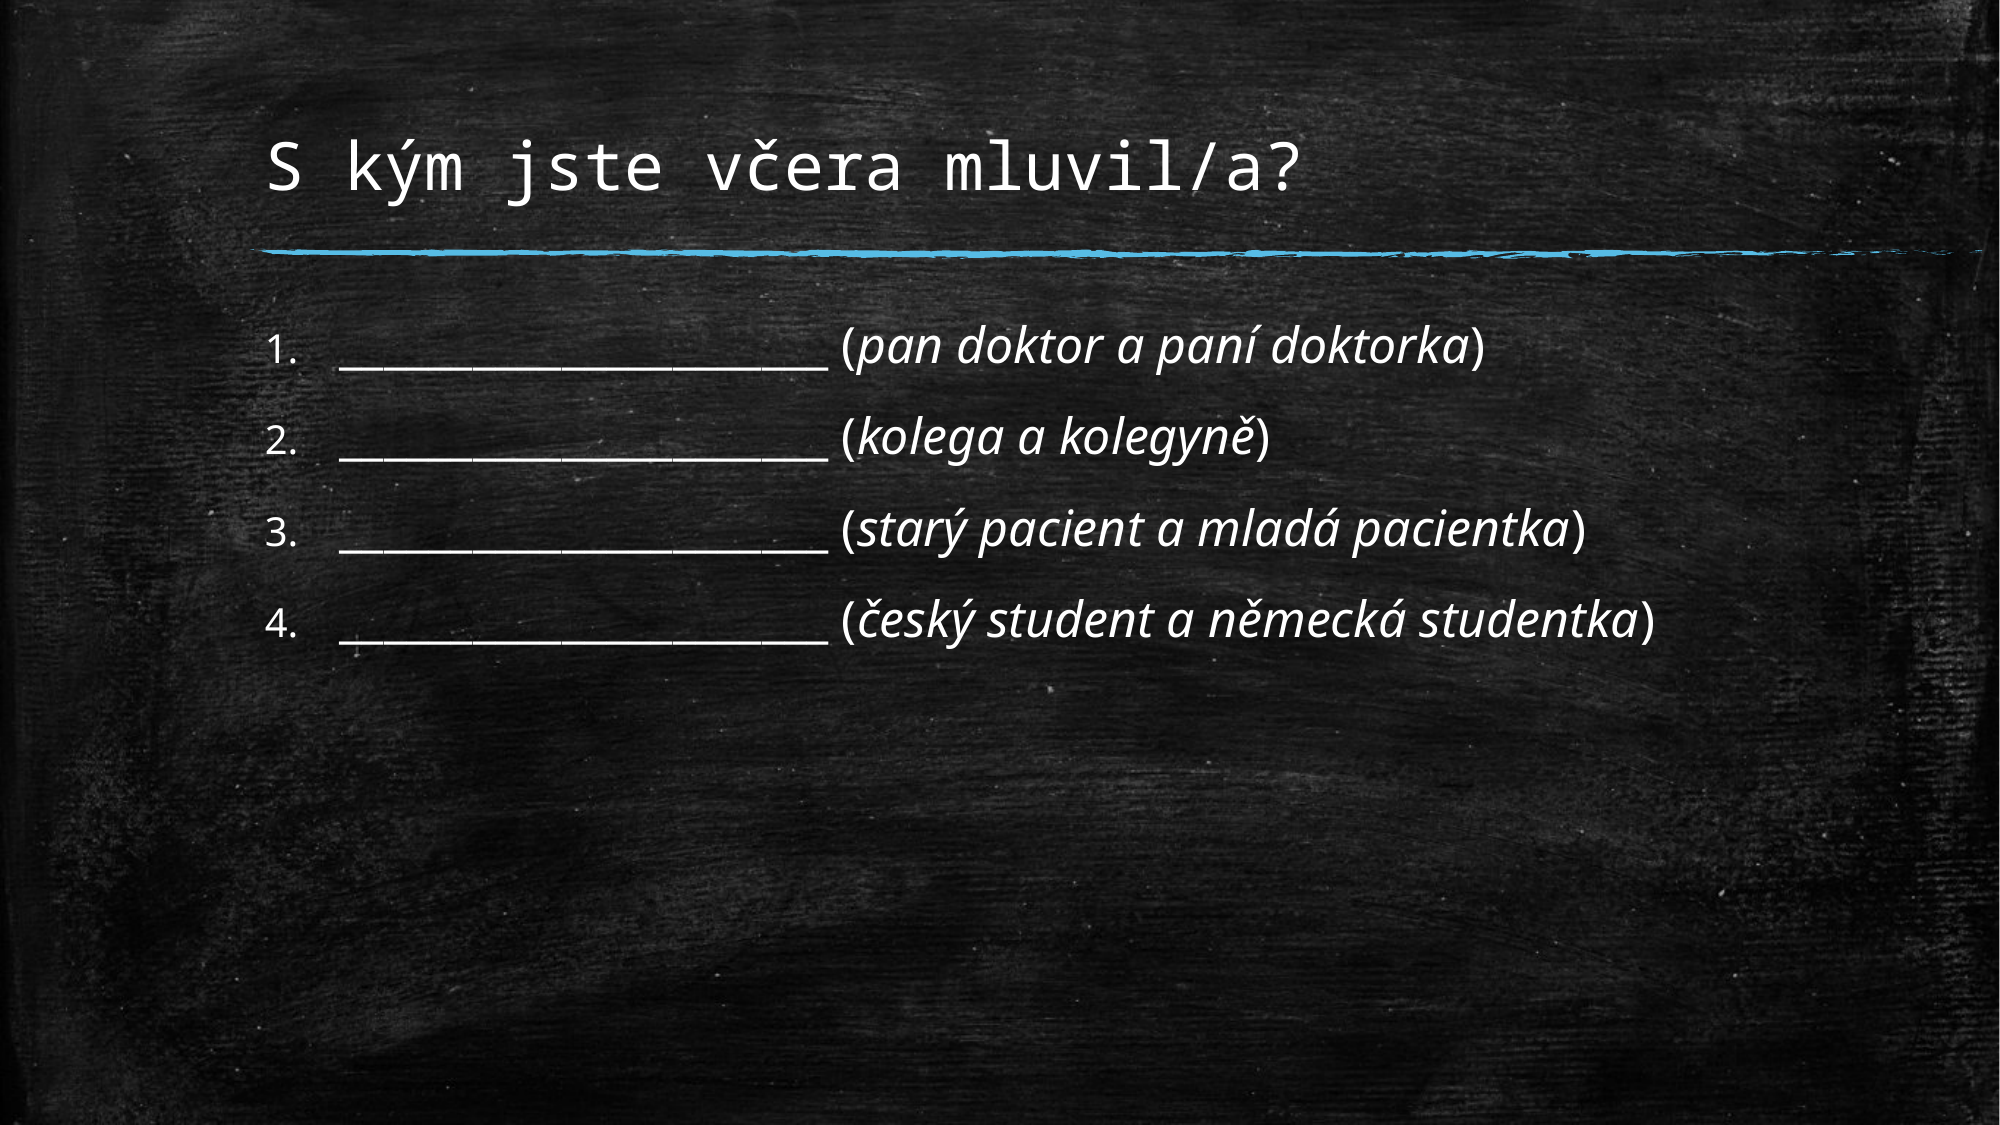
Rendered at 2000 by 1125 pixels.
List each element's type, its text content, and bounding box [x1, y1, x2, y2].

list ______________________ (pan doktor a paní doktorka) ______________________ (kolega a kolegyně) ______________________ (starý pacient a mladá pacientka) ______________________ (český student a německá studentka) [249, 312, 1750, 1013]
title S kým jste včera mluvil/a? [249, 45, 1750, 213]
